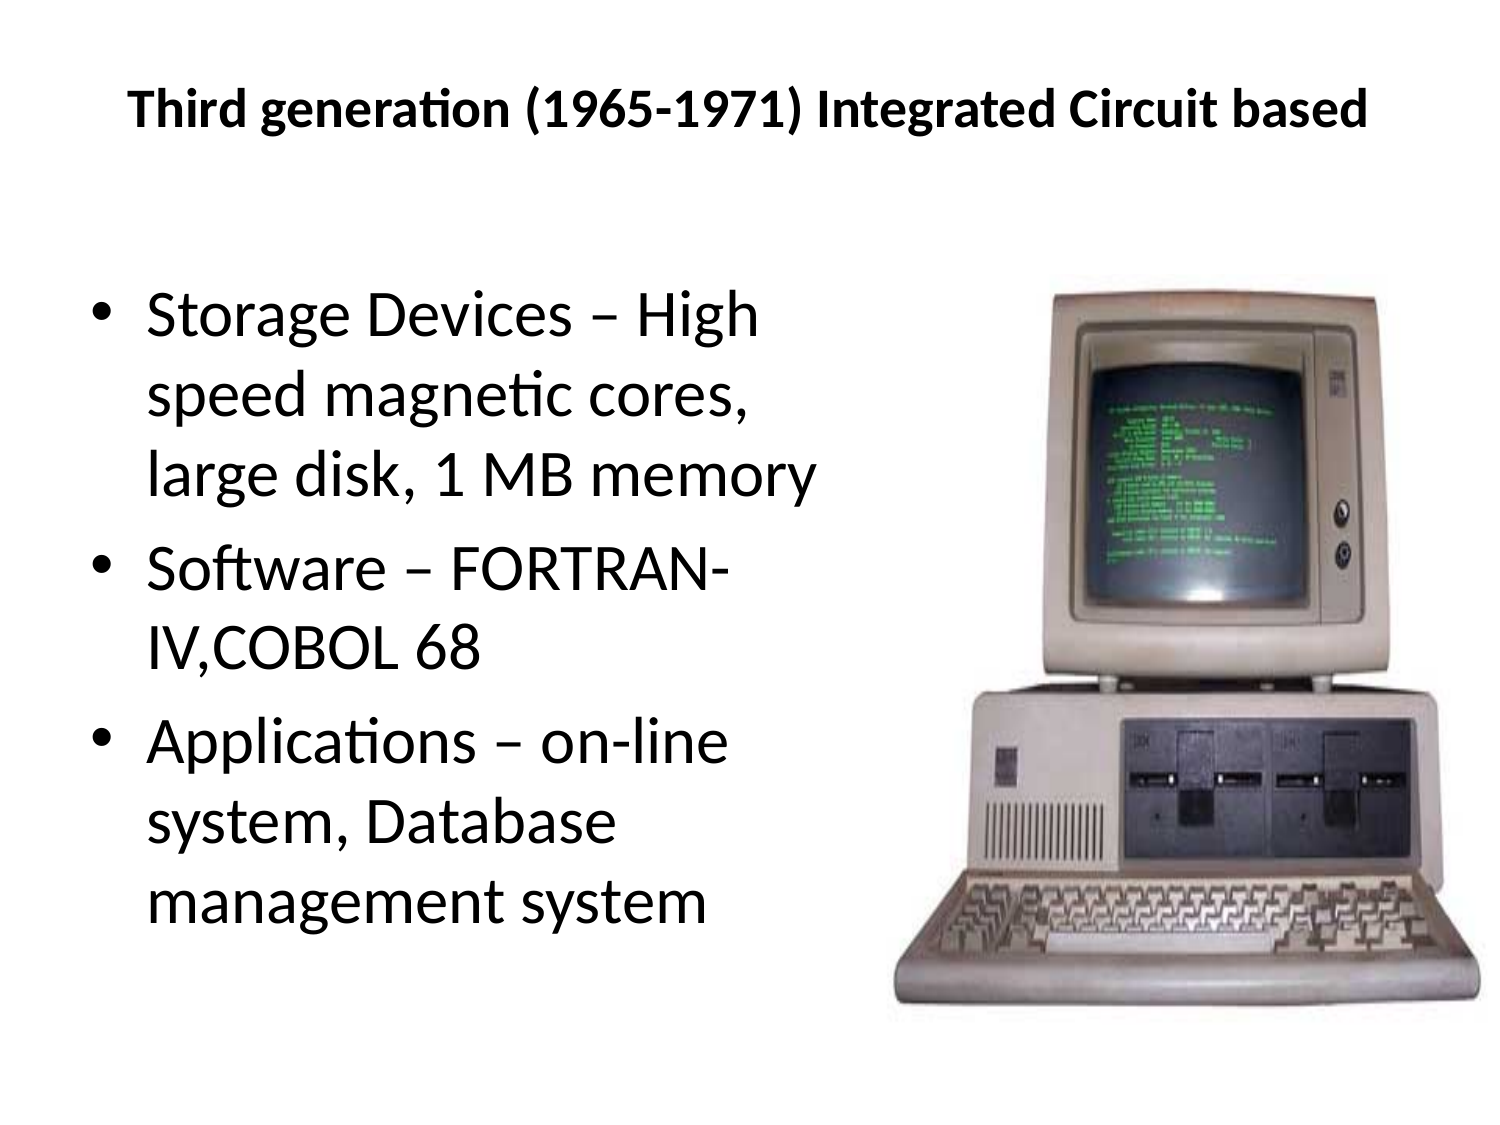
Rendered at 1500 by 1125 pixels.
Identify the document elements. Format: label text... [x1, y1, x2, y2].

picture [874, 274, 1500, 1026]
title Third generation (1965-1971) Integrated Circuit based [75, 45, 1425, 233]
list Storage Devices – High speed magnetic cores, large disk, 1 MB memory Software – FORTRAN-IV,COBOL 68 Applications – on-line system, Database management system [75, 262, 875, 1125]
